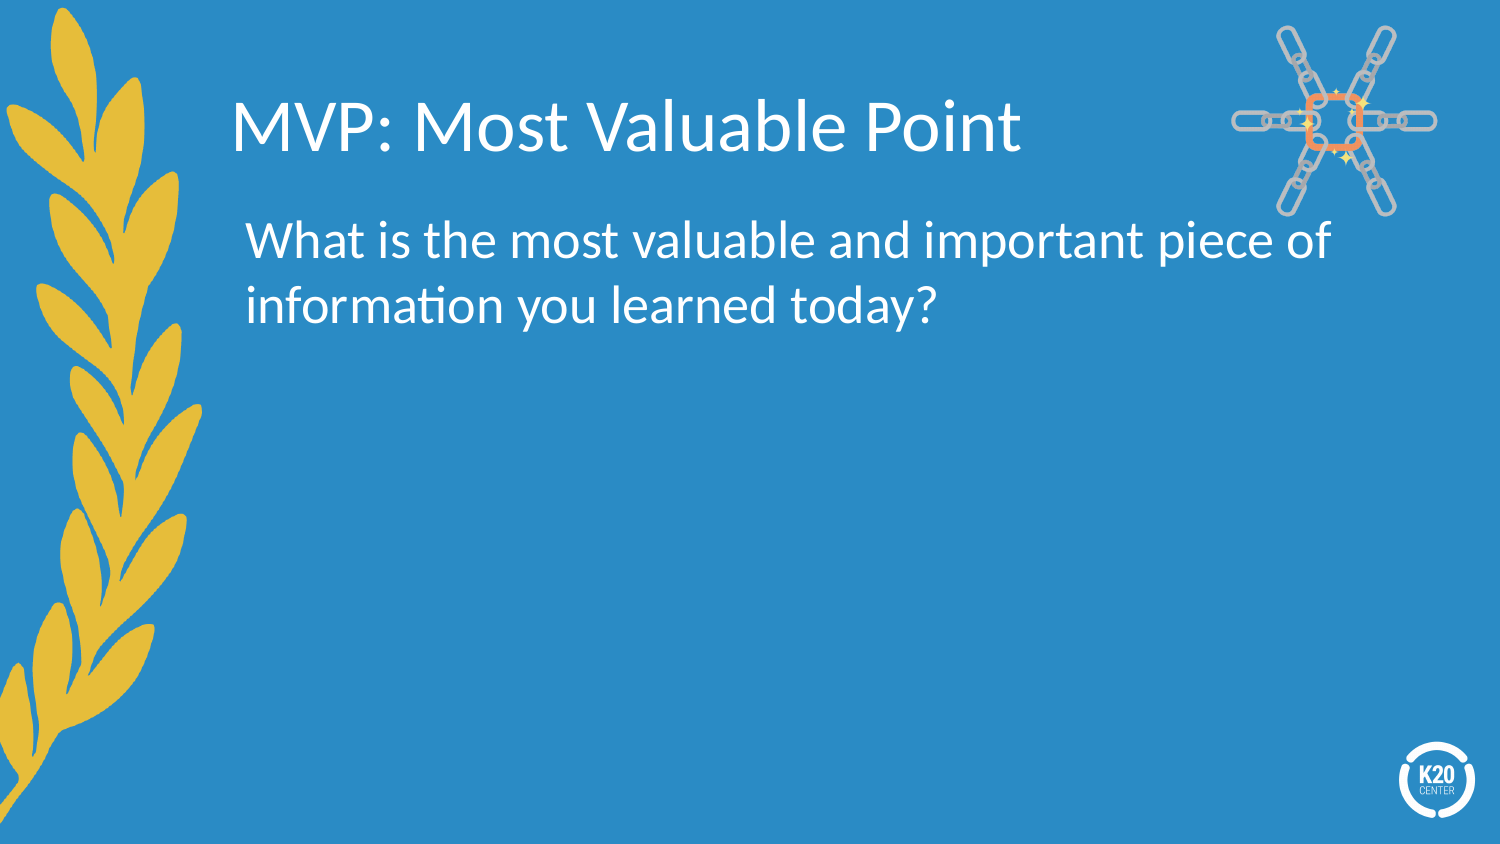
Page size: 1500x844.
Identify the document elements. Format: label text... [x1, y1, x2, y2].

title MVP: Most Valuable Point [230, 72, 1215, 167]
list What is the most valuable and important piece of information you learned today? [230, 189, 1449, 750]
picture [0, 0, 1500, 844]
